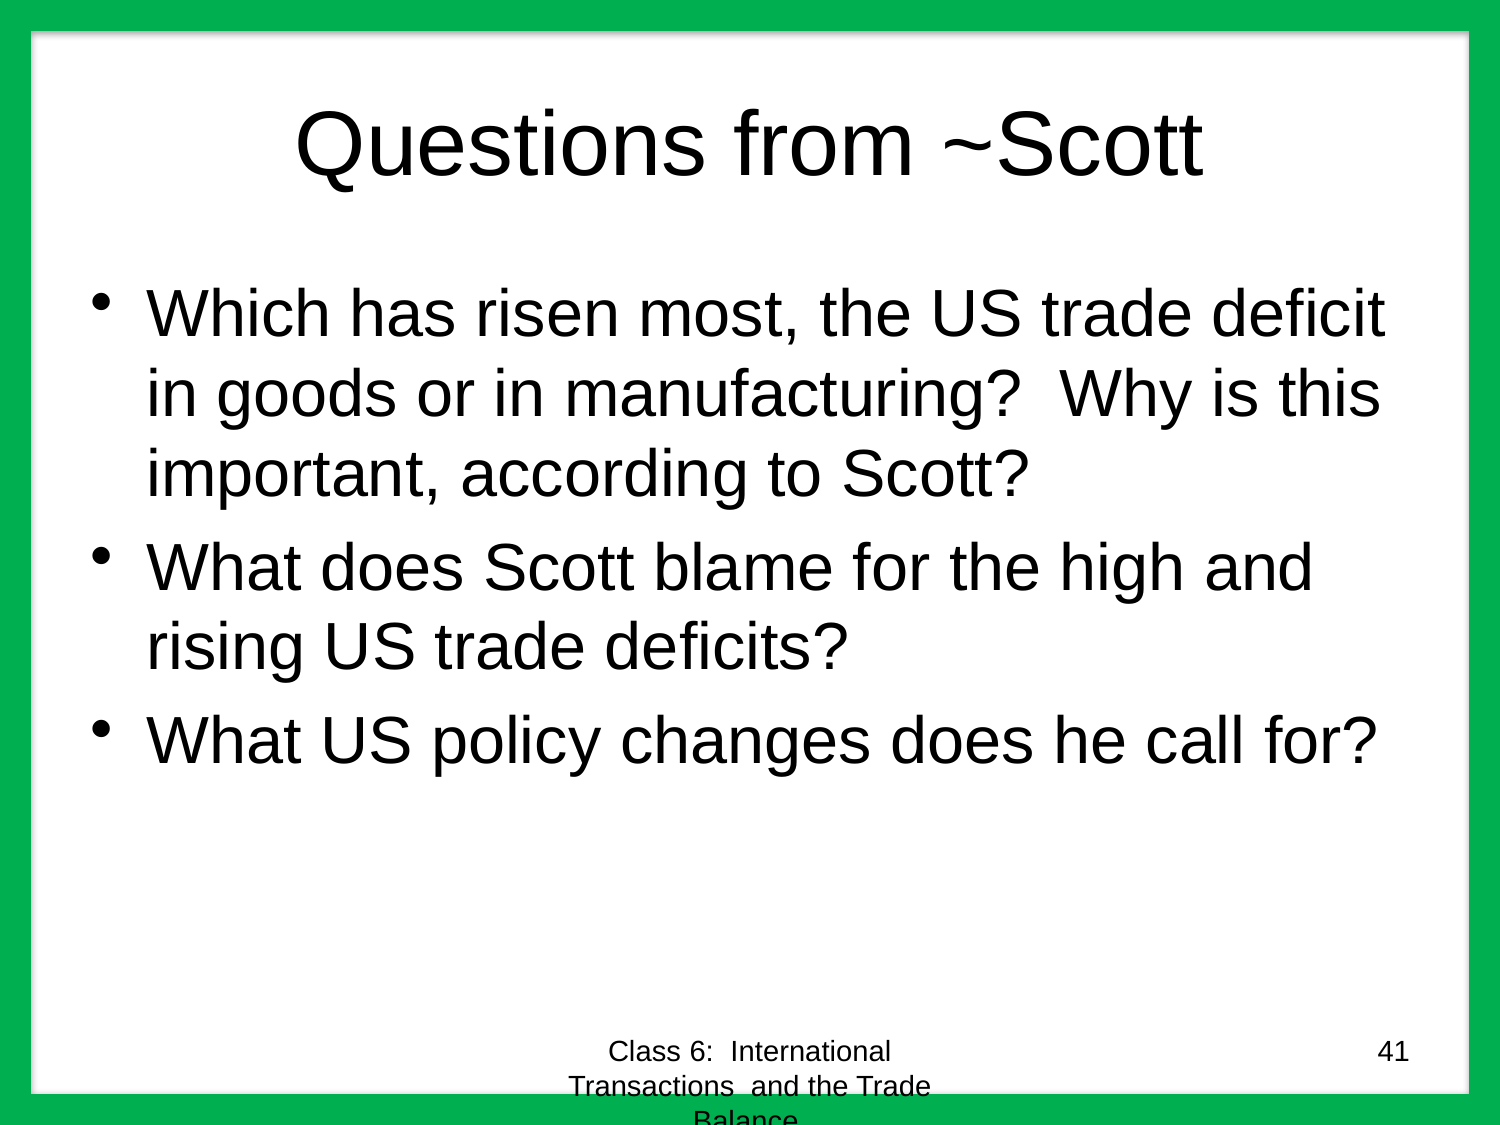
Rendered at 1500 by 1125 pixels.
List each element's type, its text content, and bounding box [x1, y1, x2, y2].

text_box [0, 0, 1500, 1125]
footer Class 6: International Transactions and the Trade Balance [512, 1024, 988, 1103]
slide_number 41 [1074, 1024, 1426, 1103]
